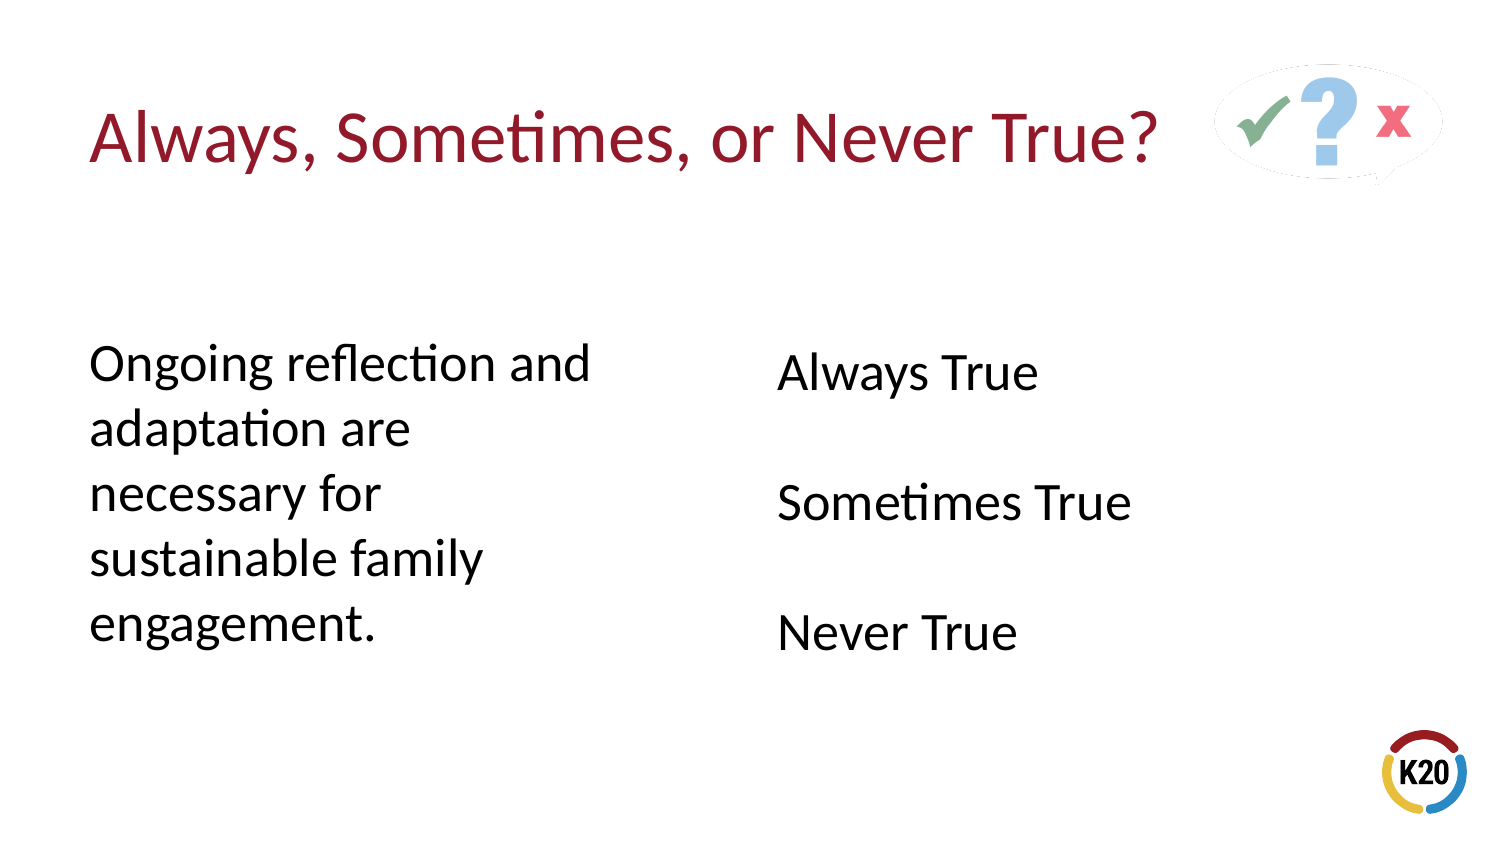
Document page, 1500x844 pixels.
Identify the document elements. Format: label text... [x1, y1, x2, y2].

picture [1382, 730, 1467, 814]
text_box Always True Sometimes True Never True [762, 216, 1425, 782]
title Always, Sometimes, or Never True? [74, 72, 1204, 167]
list Ongoing reflection and adaptation are necessary for sustainable family engagement. [74, 312, 656, 638]
picture [1209, 54, 1450, 185]
